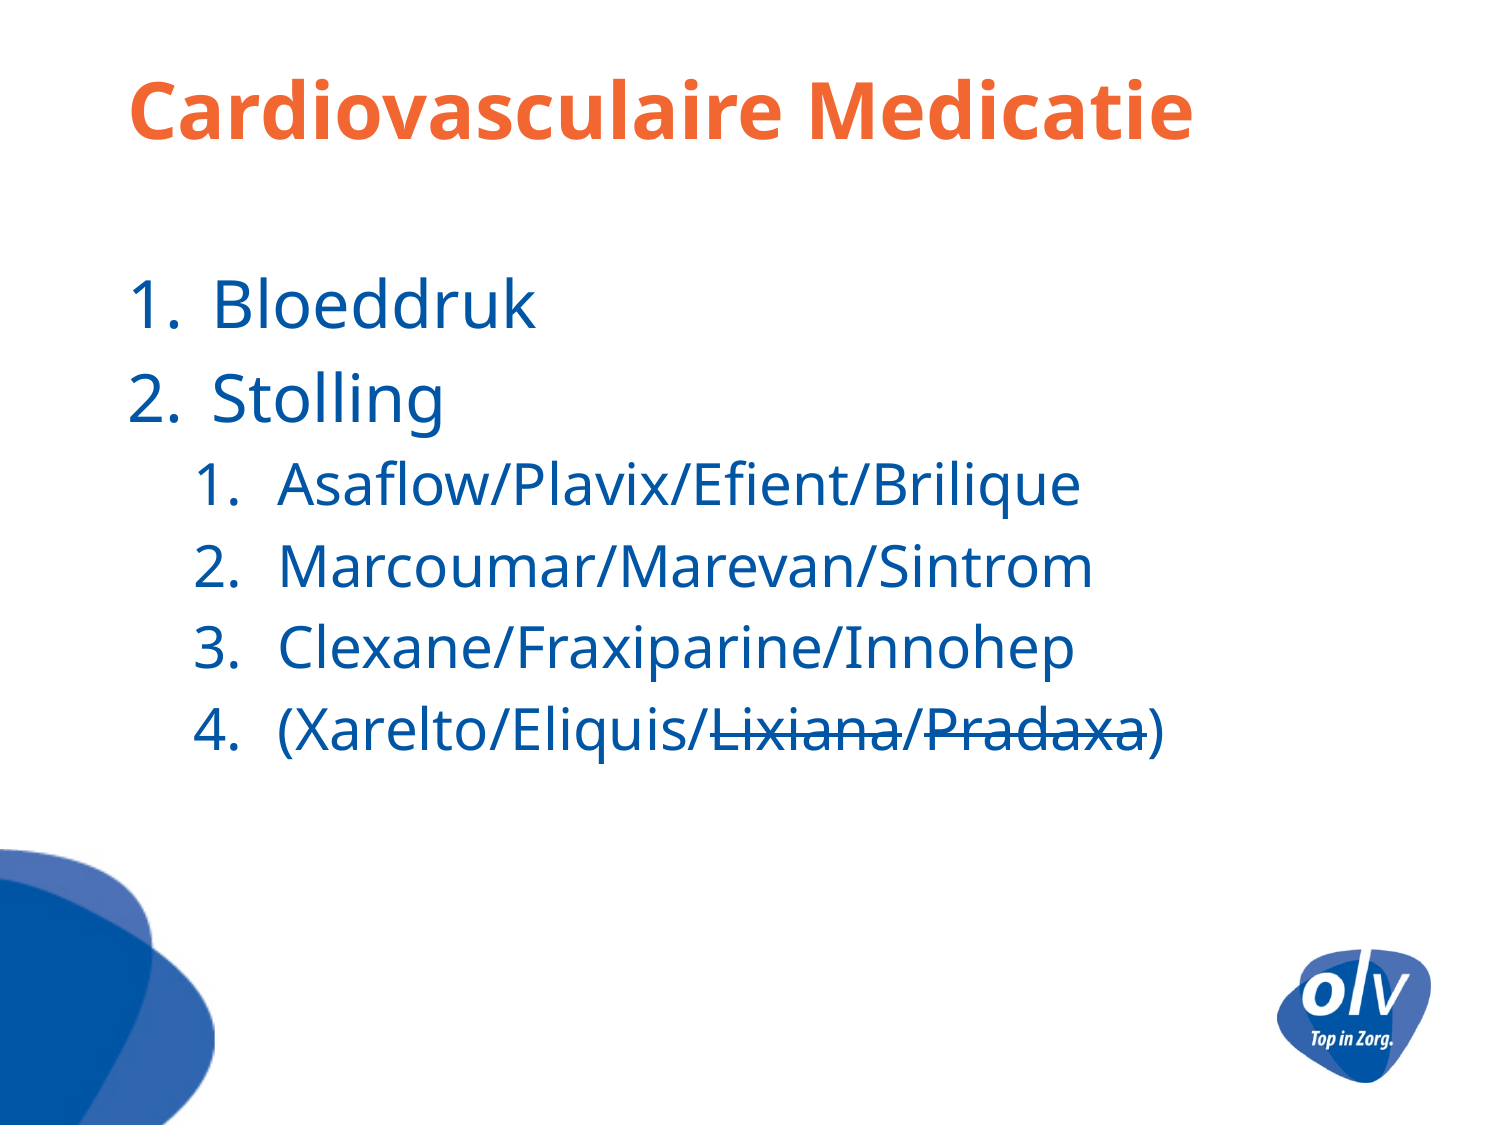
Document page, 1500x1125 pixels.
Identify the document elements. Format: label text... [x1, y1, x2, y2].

picture [0, 849, 215, 1125]
list Bloeddruk Stolling Asaflow/Plavix/Efient/Brilique Marcoumar/Marevan/Sintrom Clexane/Fraxiparine/Innohep (Xarelto/Eliquis/Lixiana/Pradaxa) [112, 254, 1388, 968]
picture [1277, 949, 1431, 1083]
title Cardiovasculaire Medicatie [112, 53, 1388, 241]
